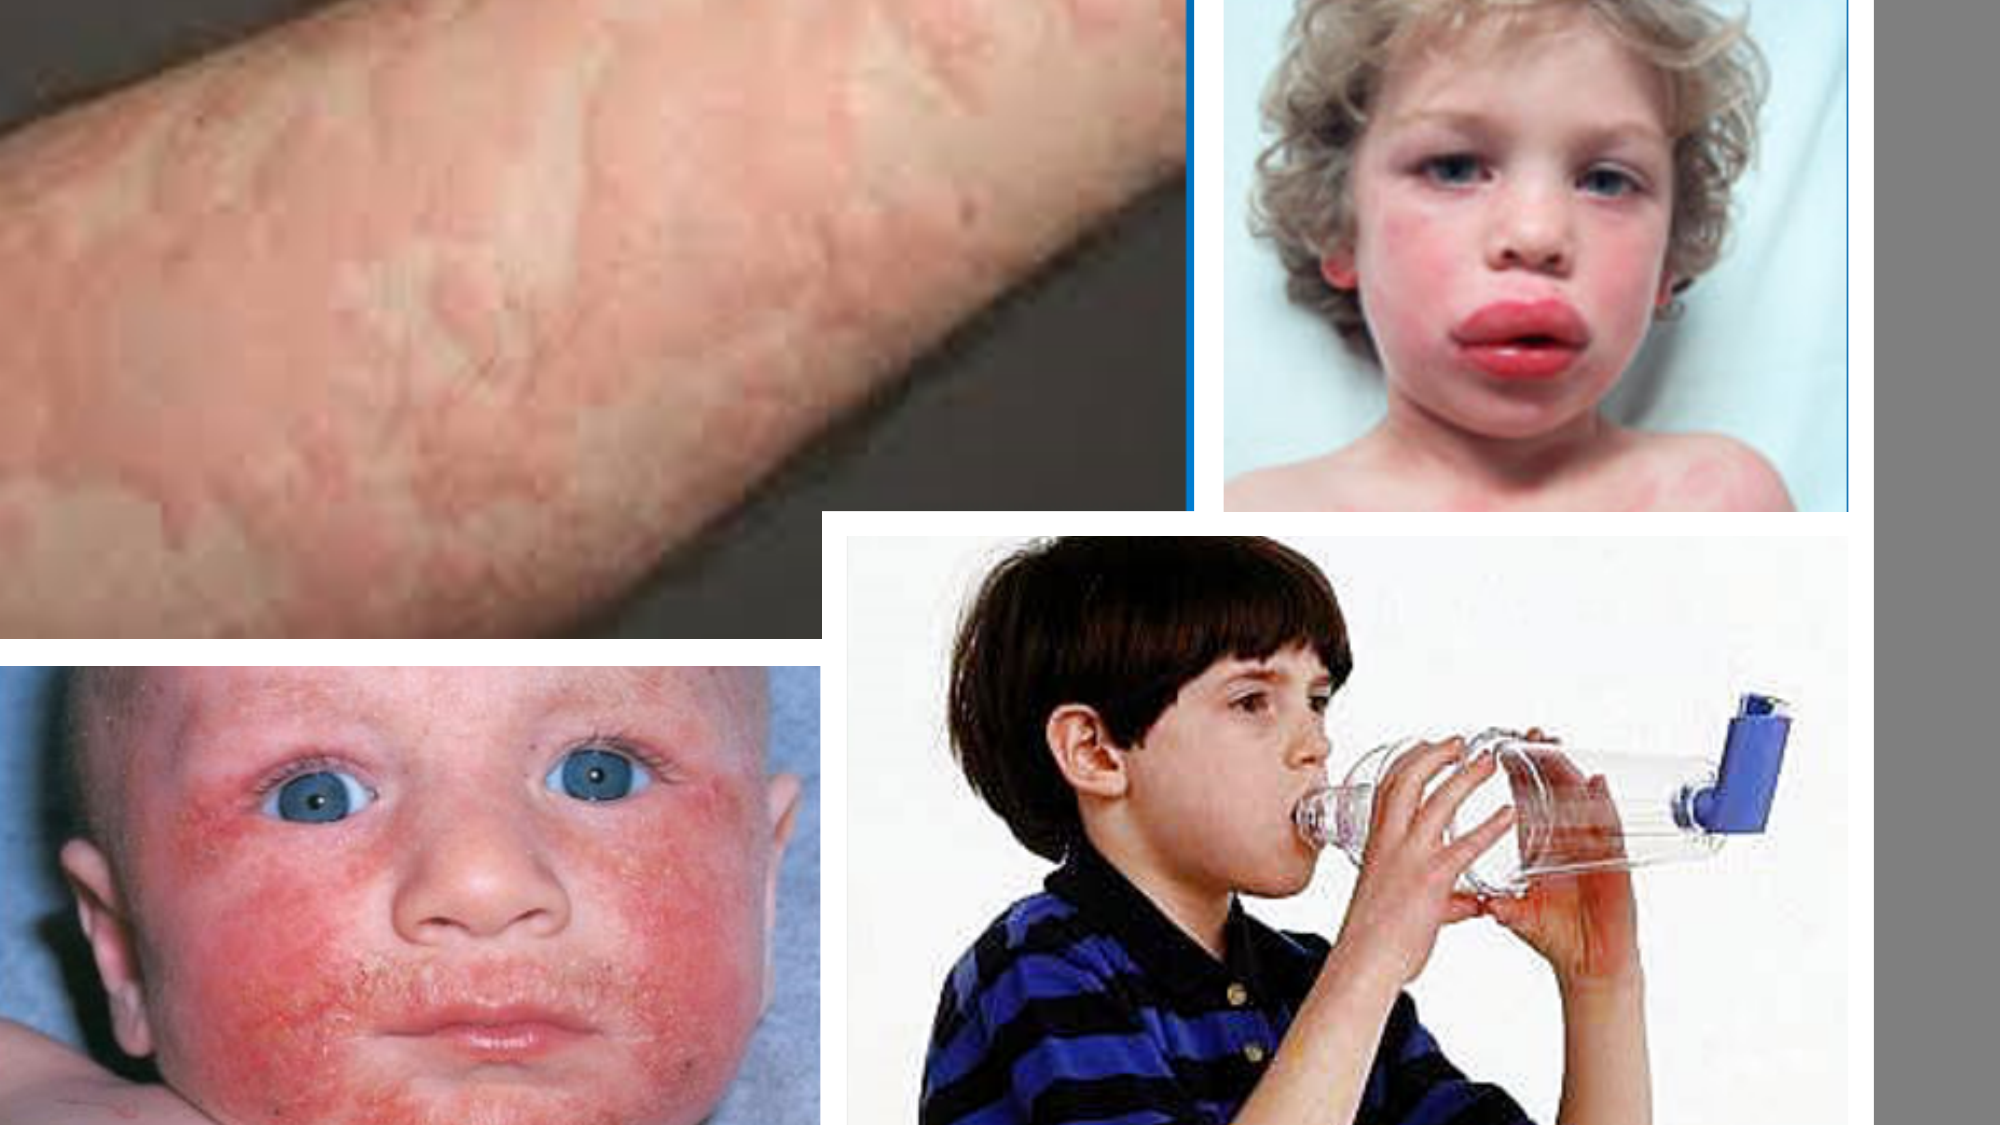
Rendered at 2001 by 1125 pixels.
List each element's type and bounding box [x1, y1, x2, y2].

picture [1223, 0, 1849, 512]
picture [0, 0, 1849, 1125]
text_box [1873, 0, 2000, 1125]
picture [0, 666, 821, 1125]
